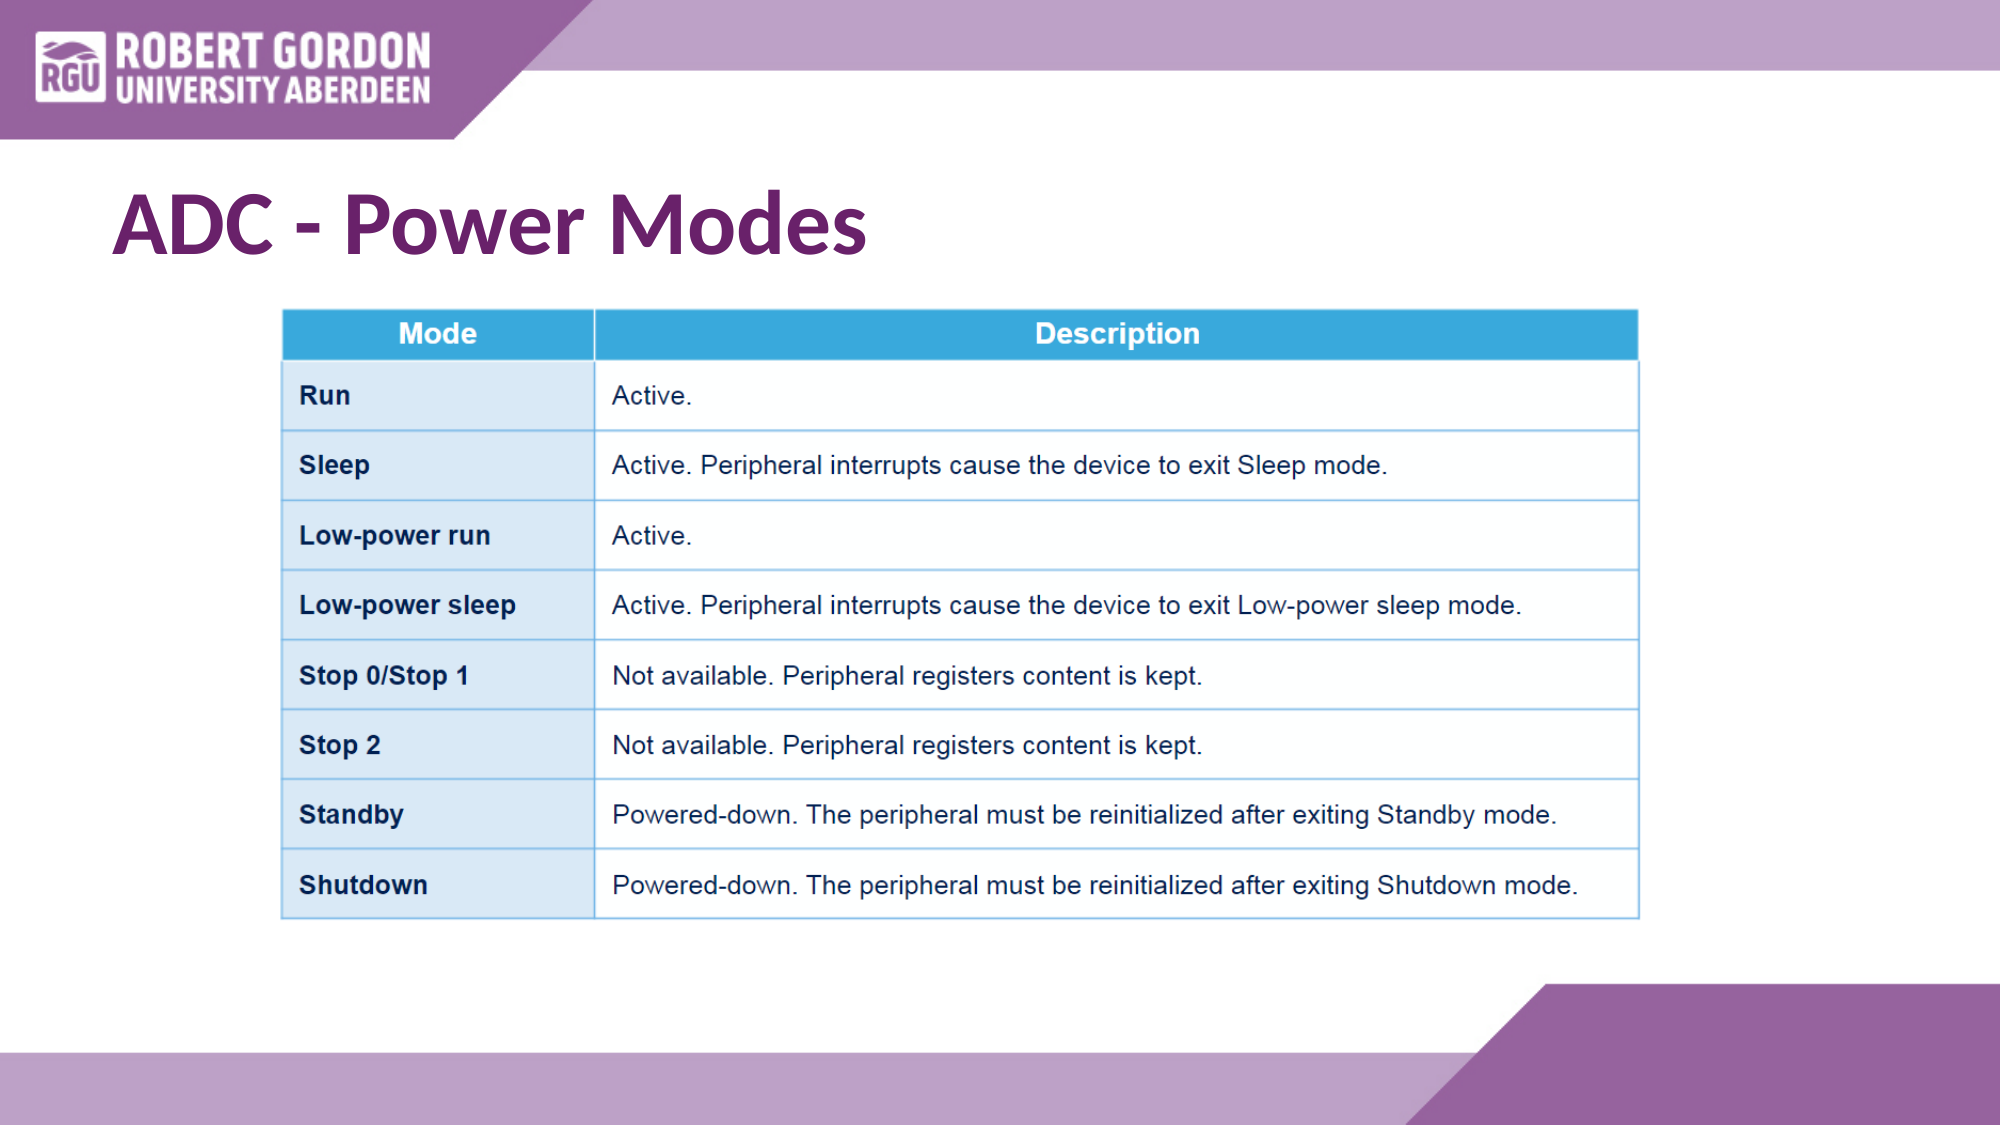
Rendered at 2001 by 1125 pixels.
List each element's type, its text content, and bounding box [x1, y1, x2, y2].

title ADC - Power Modes [97, 168, 1823, 293]
picture [0, 0, 2000, 1125]
